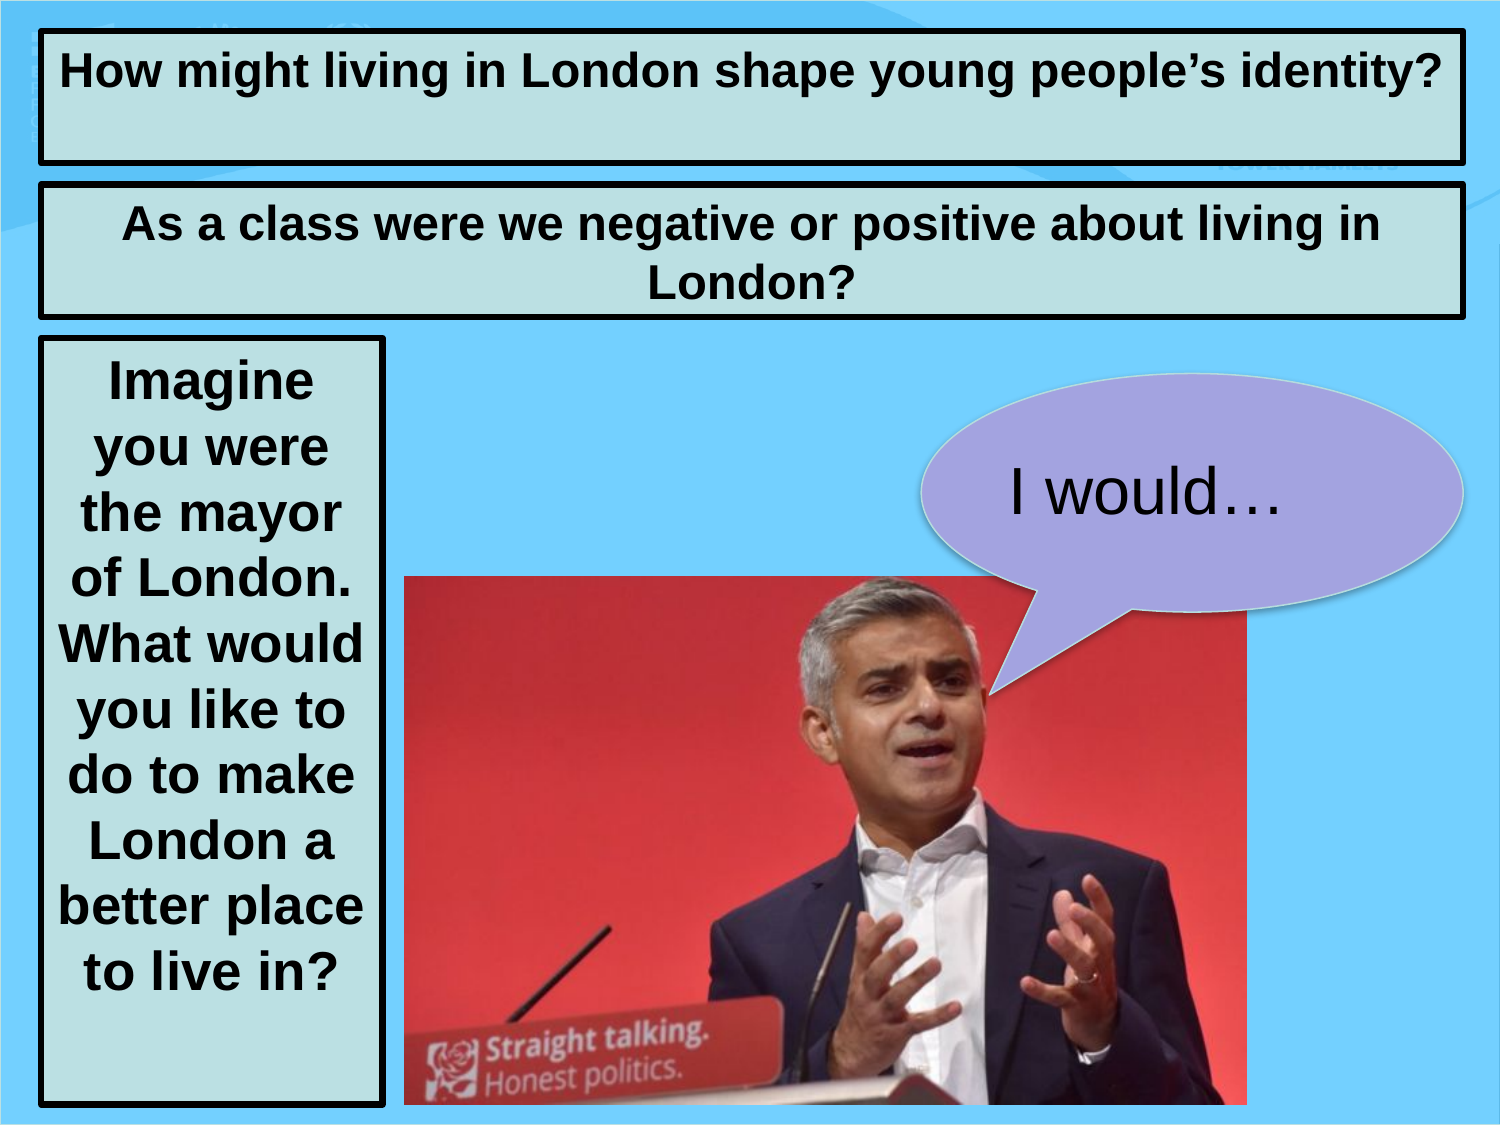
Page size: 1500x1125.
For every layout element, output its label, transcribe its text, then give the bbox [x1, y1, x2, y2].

picture [403, 576, 1247, 1105]
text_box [920, 373, 1464, 613]
text_box As a class were we negative or positive about living in London? [41, 184, 1464, 317]
text_box Imagine you were the mayor of London. What would you like to do to make London a better place to live in? [41, 338, 383, 1105]
title How might living in London shape young people’s identity? [41, 30, 1464, 164]
